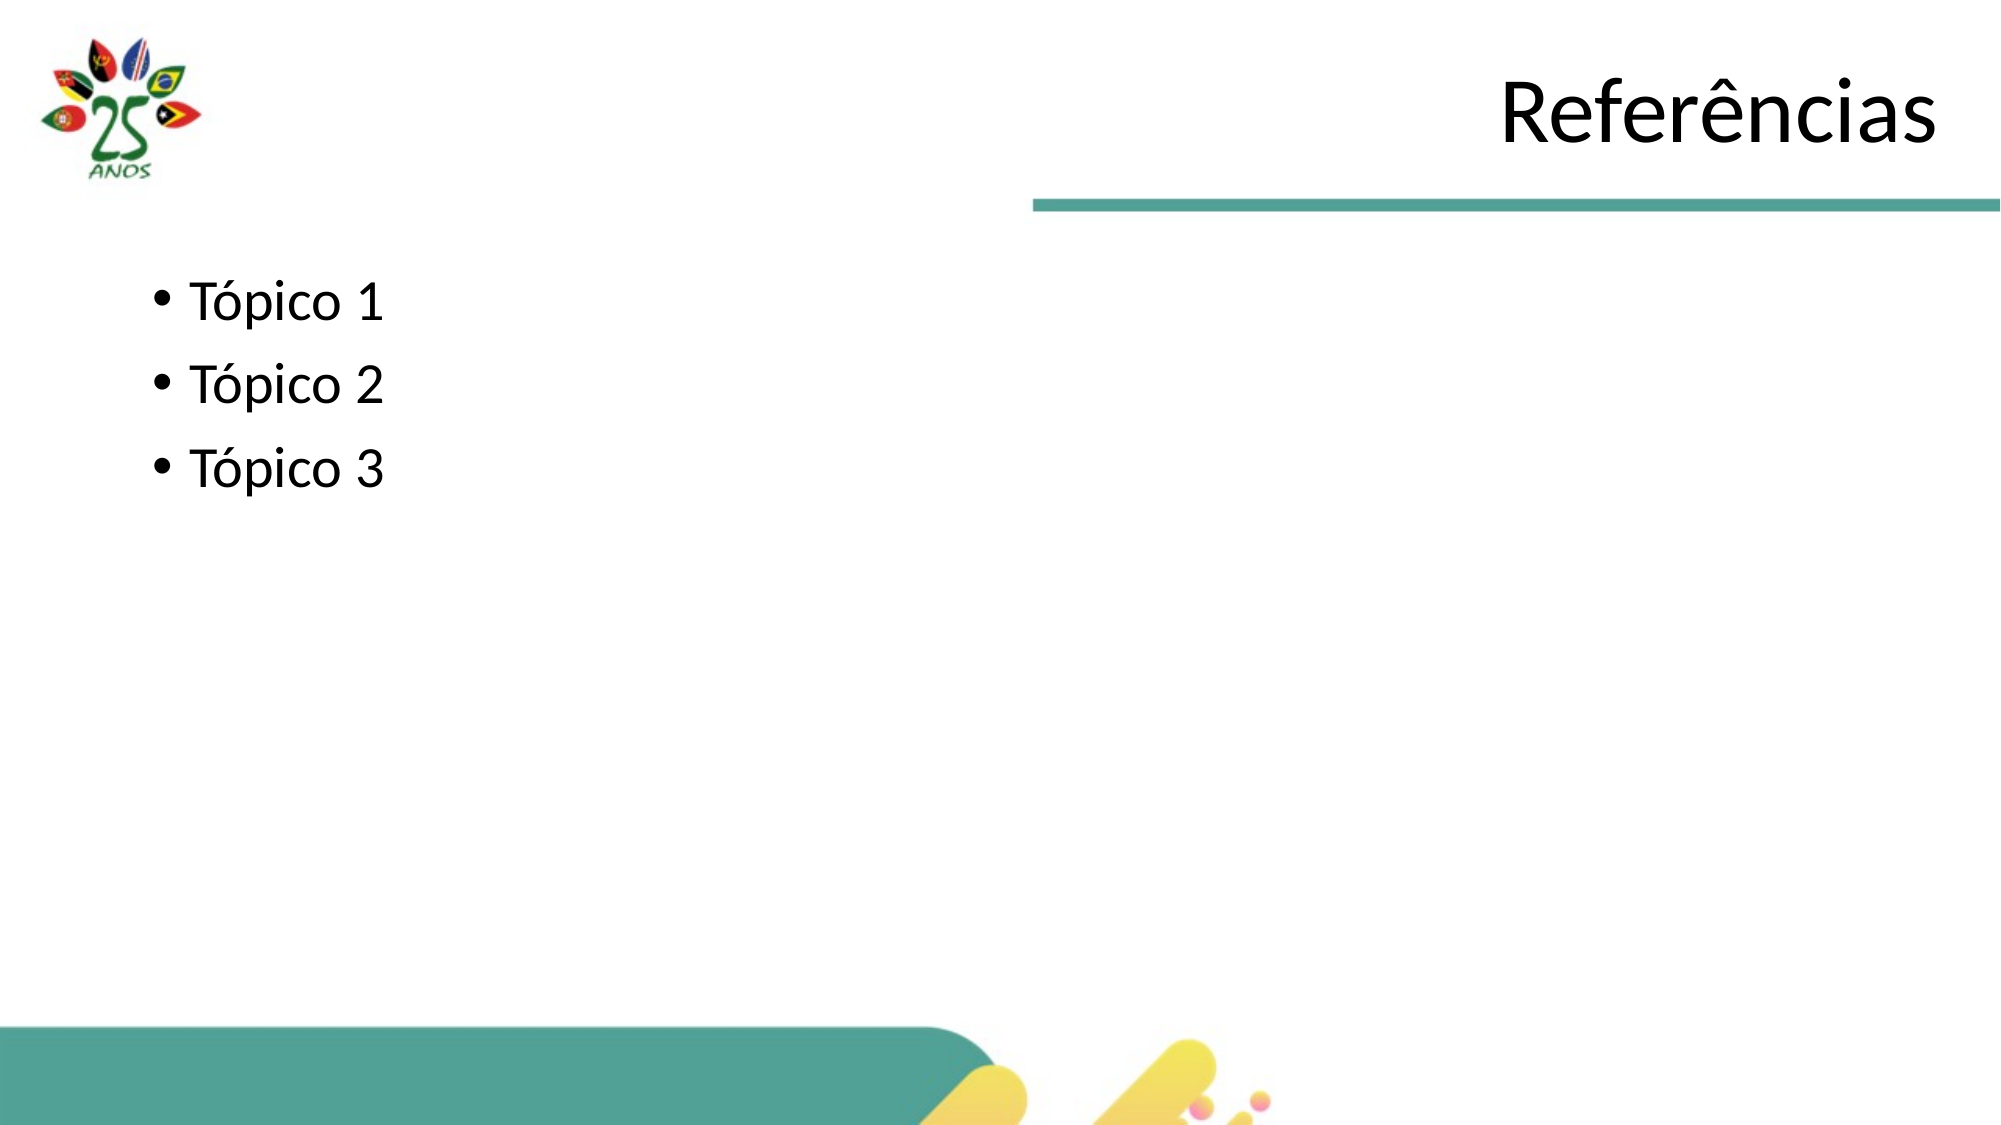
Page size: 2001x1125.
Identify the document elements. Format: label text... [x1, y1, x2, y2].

picture [0, 0, 2001, 1125]
text_box Tópico 1 Tópico 2 Tópico 3 [137, 262, 1863, 977]
text_box Referências [1434, 67, 1953, 187]
